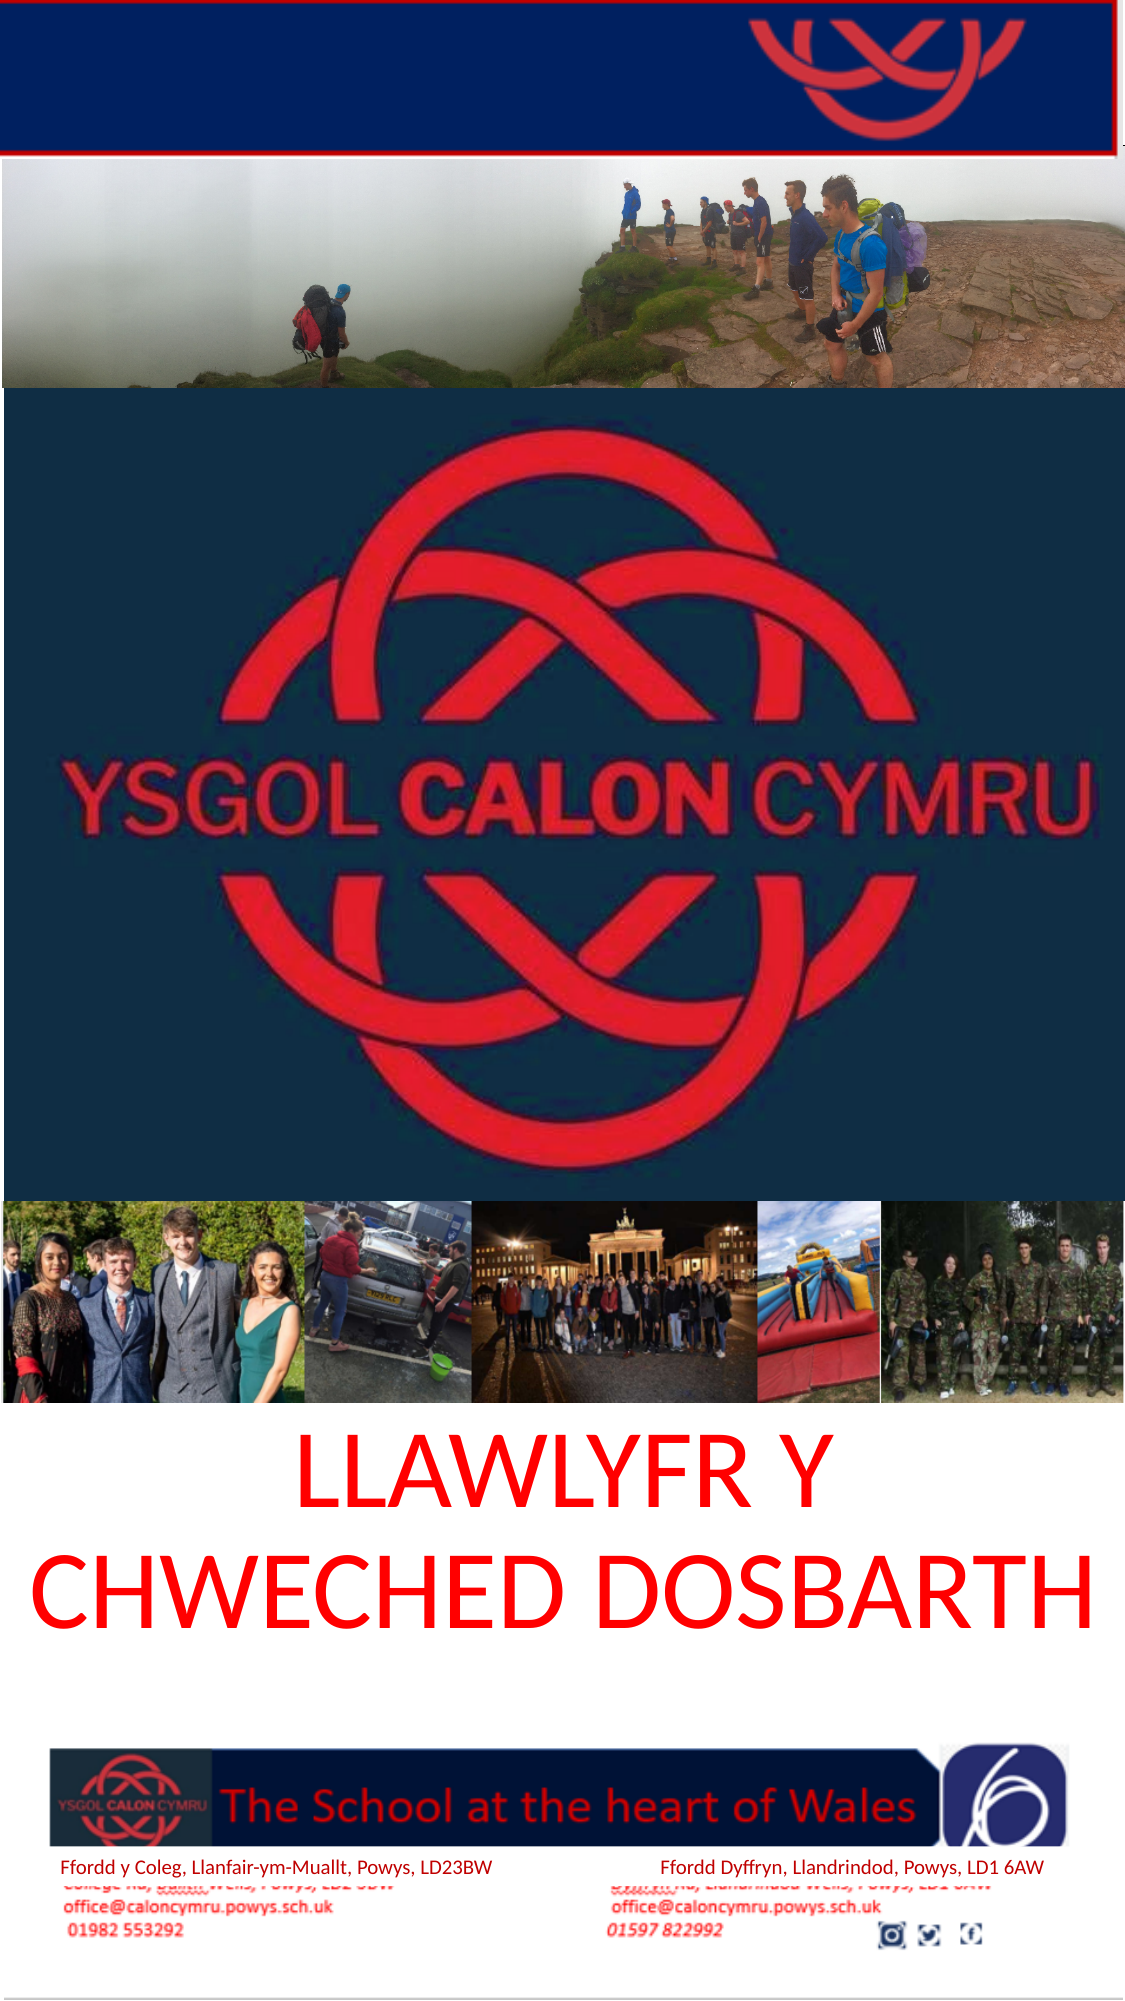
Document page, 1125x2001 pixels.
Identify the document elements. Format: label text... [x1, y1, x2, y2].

picture [4, 1731, 1123, 2000]
list LLAWLYFR Y CHWECHED DOSBARTH [4, 1403, 1123, 1702]
picture [0, 0, 1125, 1403]
